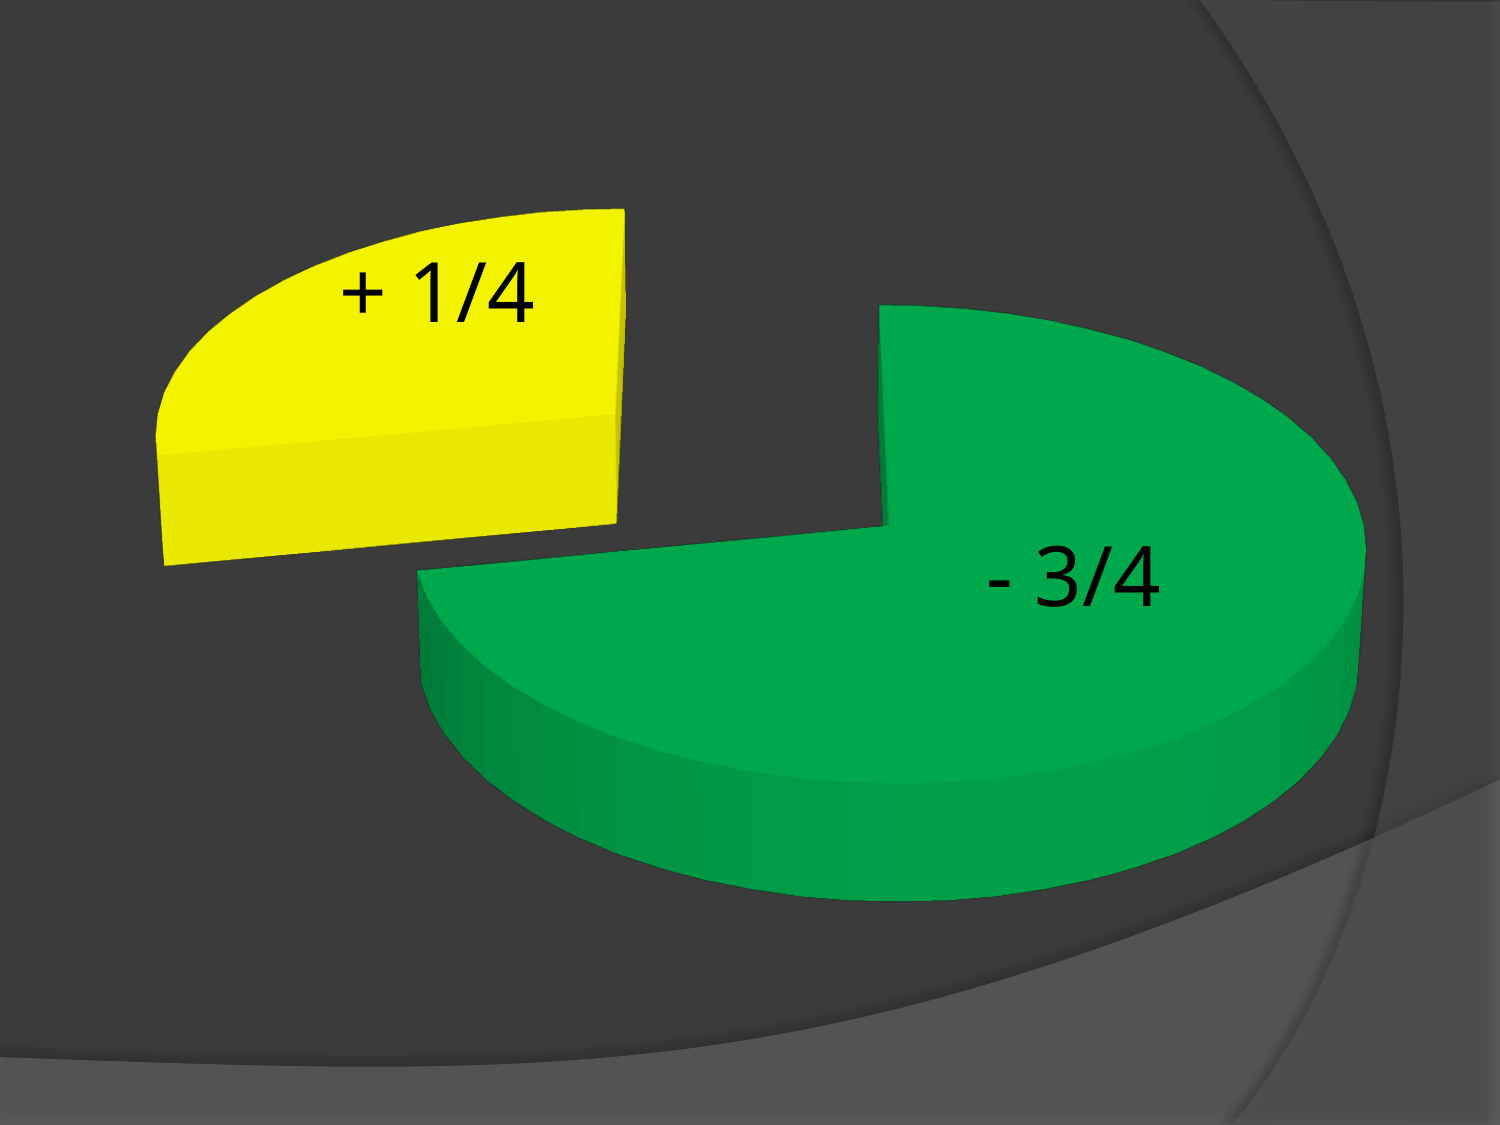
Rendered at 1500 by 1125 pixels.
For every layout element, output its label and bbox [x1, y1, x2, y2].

chart [0, 0, 1500, 1125]
